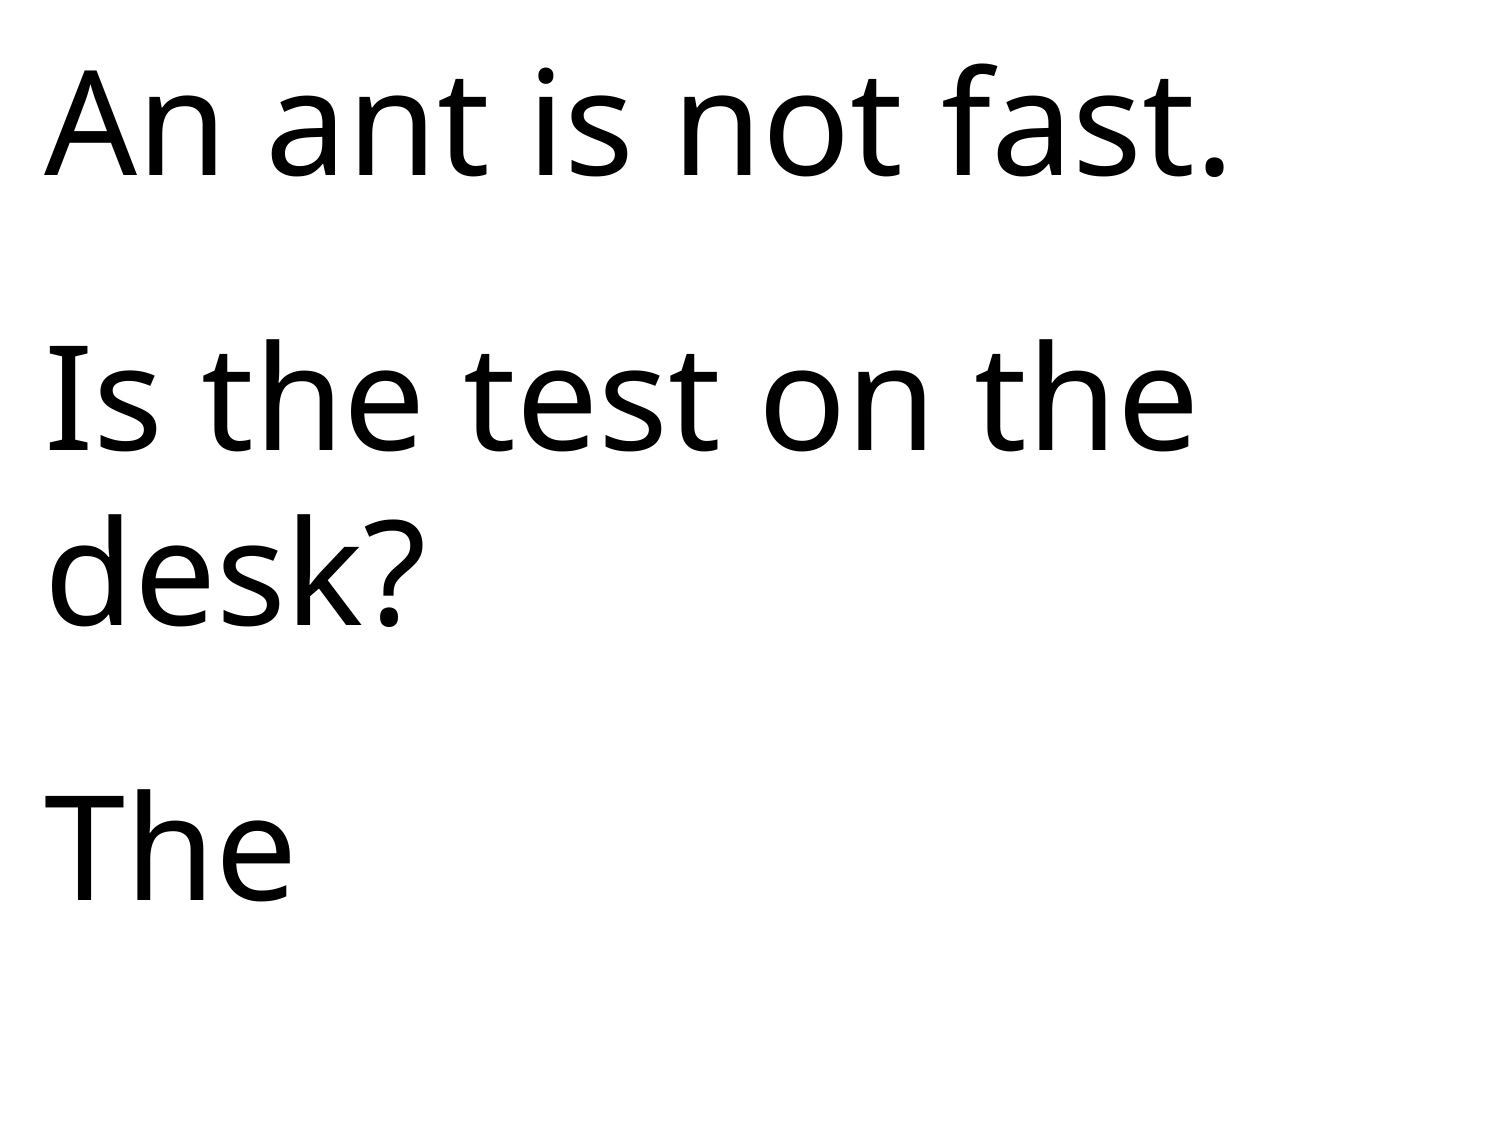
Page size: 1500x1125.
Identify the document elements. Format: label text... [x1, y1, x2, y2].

text_box An ant is not fast. Is the test on the desk? The [29, 22, 1500, 938]
